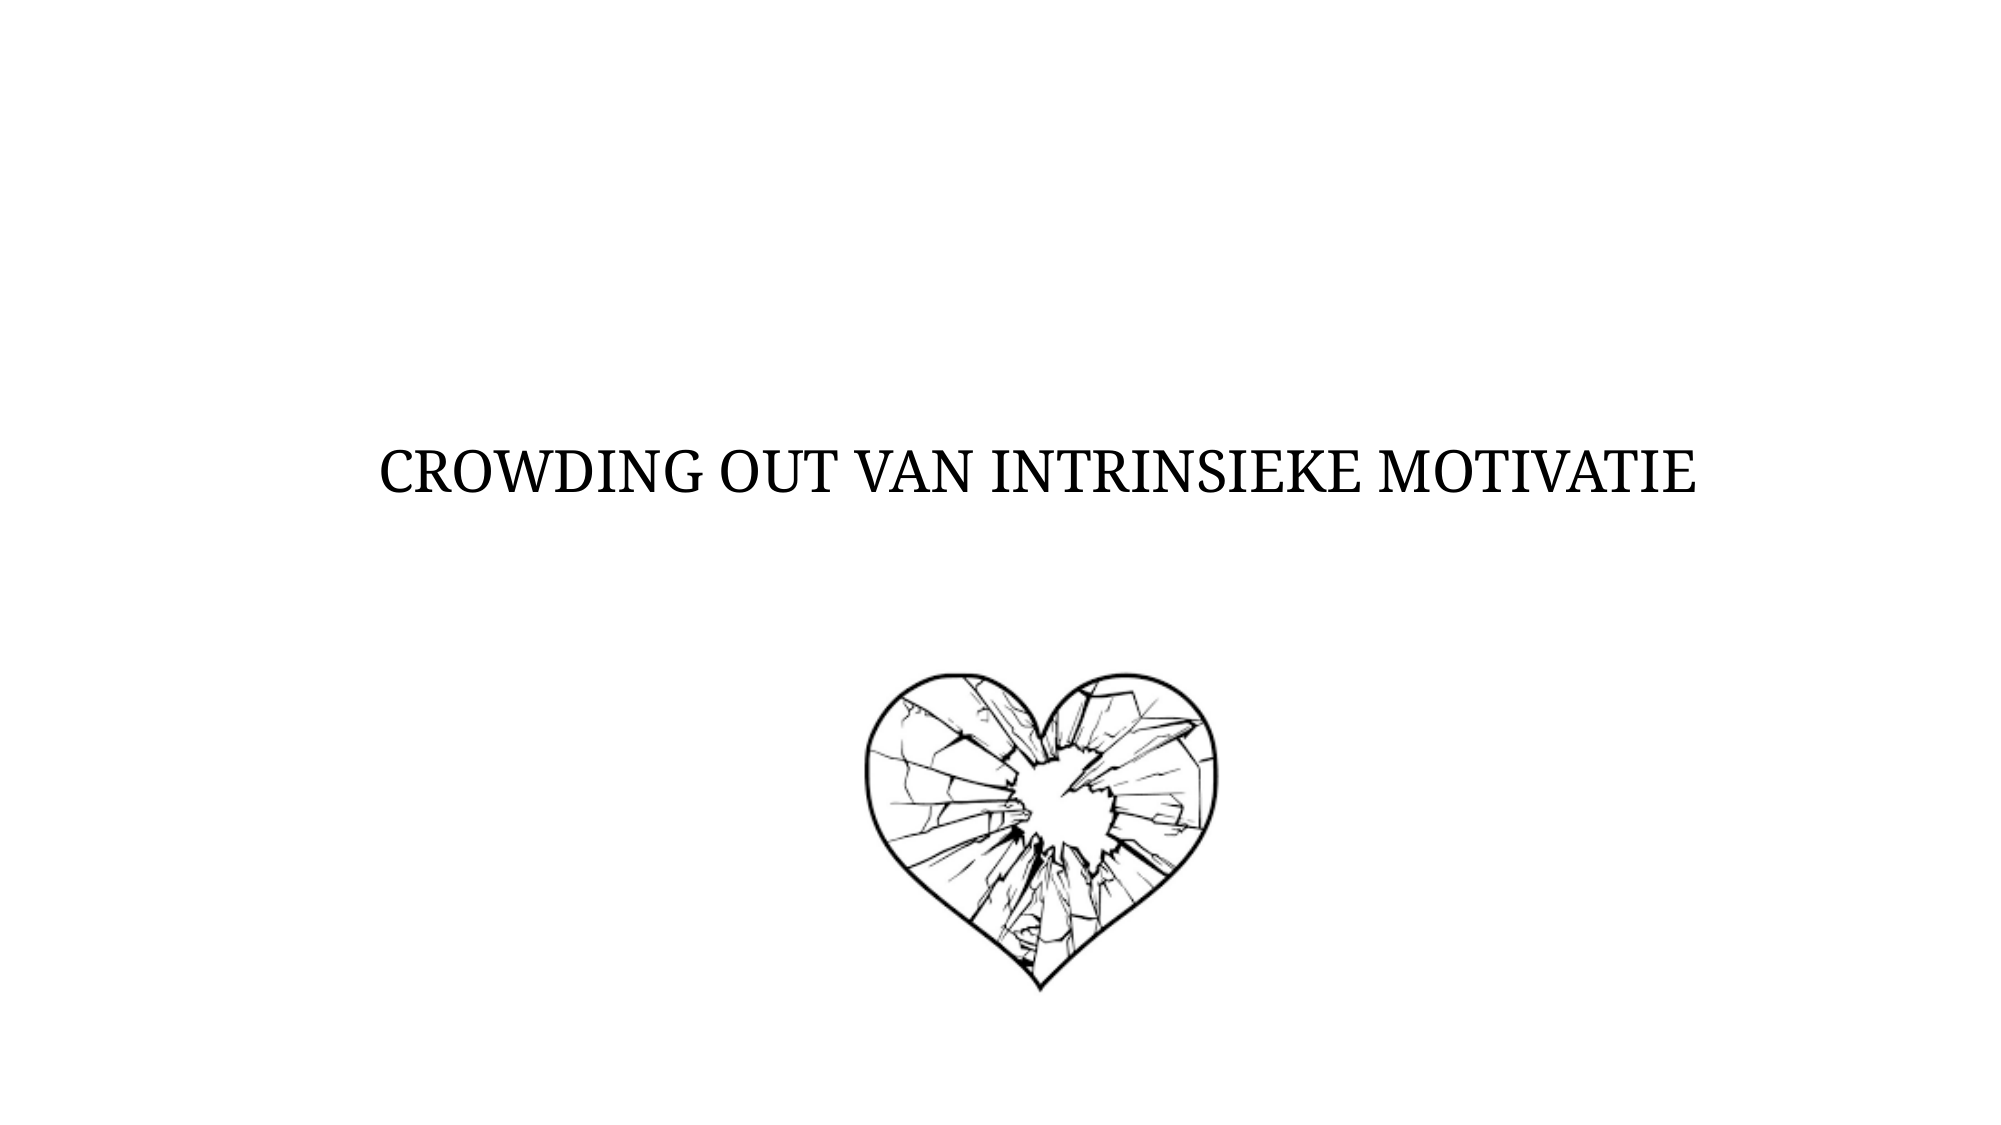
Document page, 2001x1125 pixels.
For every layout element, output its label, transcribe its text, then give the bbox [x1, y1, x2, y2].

picture [807, 656, 1270, 996]
text_box CROWDING OUT VAN INTRINSIEKE MOTIVATIE [363, 426, 1714, 512]
